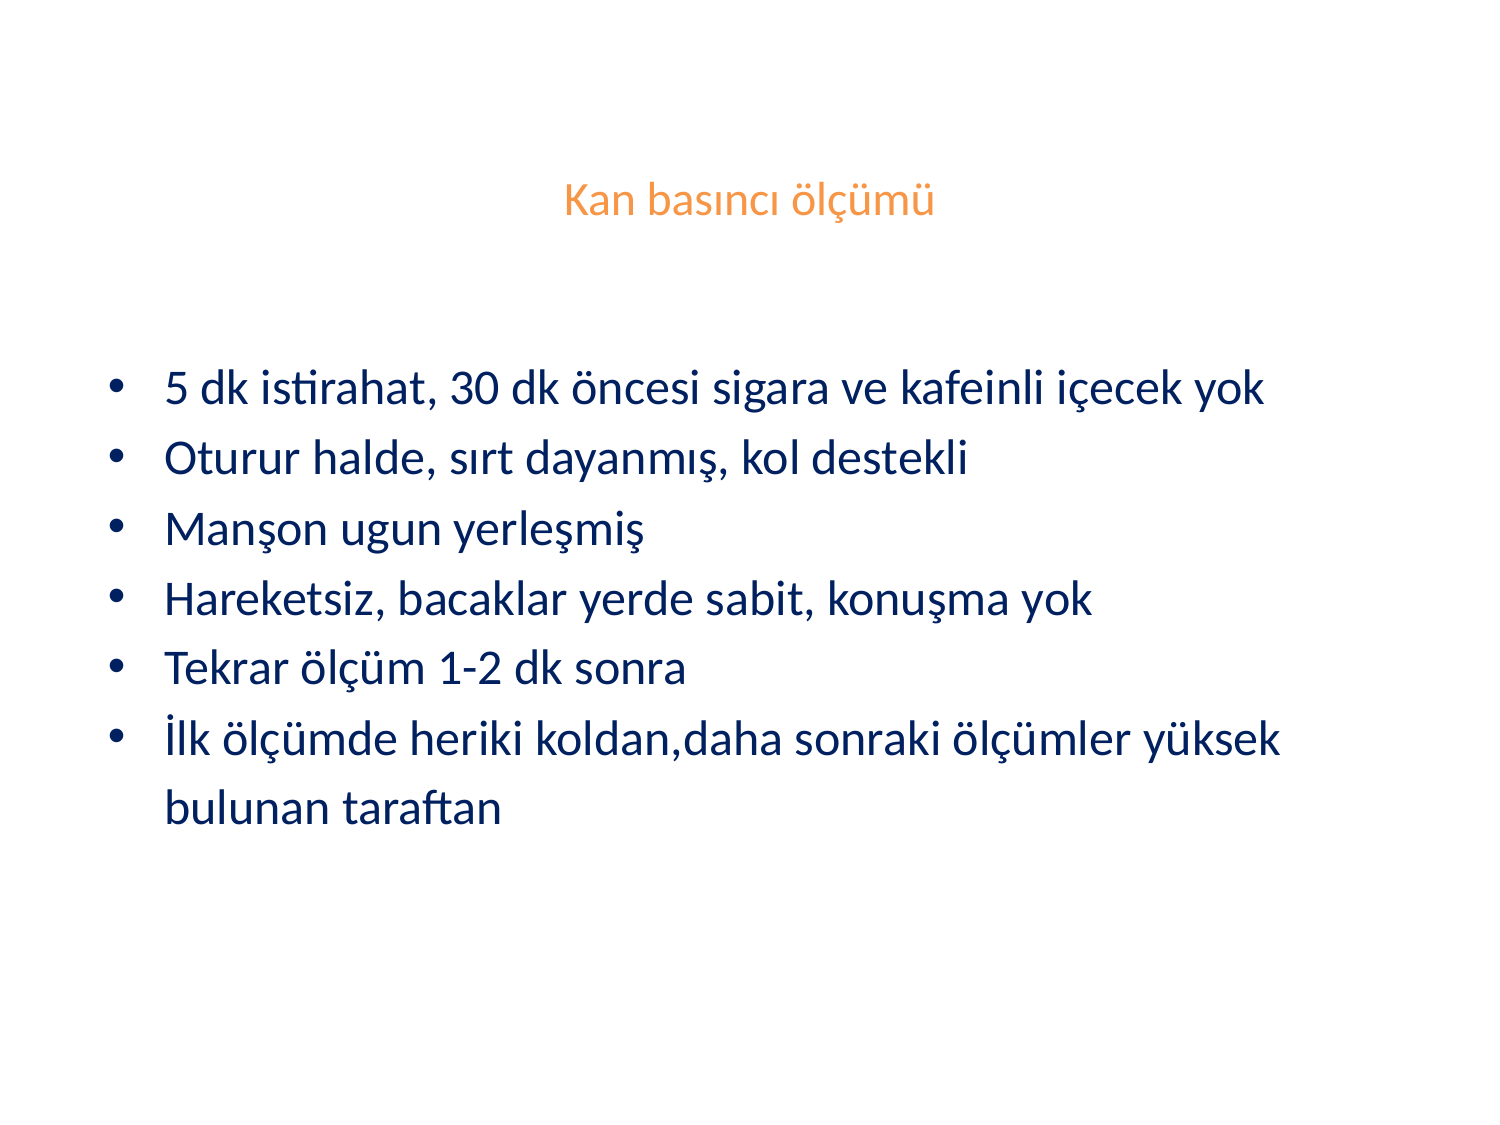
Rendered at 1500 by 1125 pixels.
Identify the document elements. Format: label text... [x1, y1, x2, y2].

list 5 dk istirahat, 30 dk öncesi sigara ve kafeinli içecek yok Oturur halde, sırt dayanmış, kol destekli Manşon ugun yerleşmiş Hareketsiz, bacaklar yerde sabit, konuşma yok Tekrar ölçüm 1-2 dk sonra İlk ölçümde heriki koldan,daha sonraki ölçümler yüksek bulunan taraftan [92, 287, 1465, 1020]
title Kan basıncı ölçümü [75, 45, 1425, 233]
